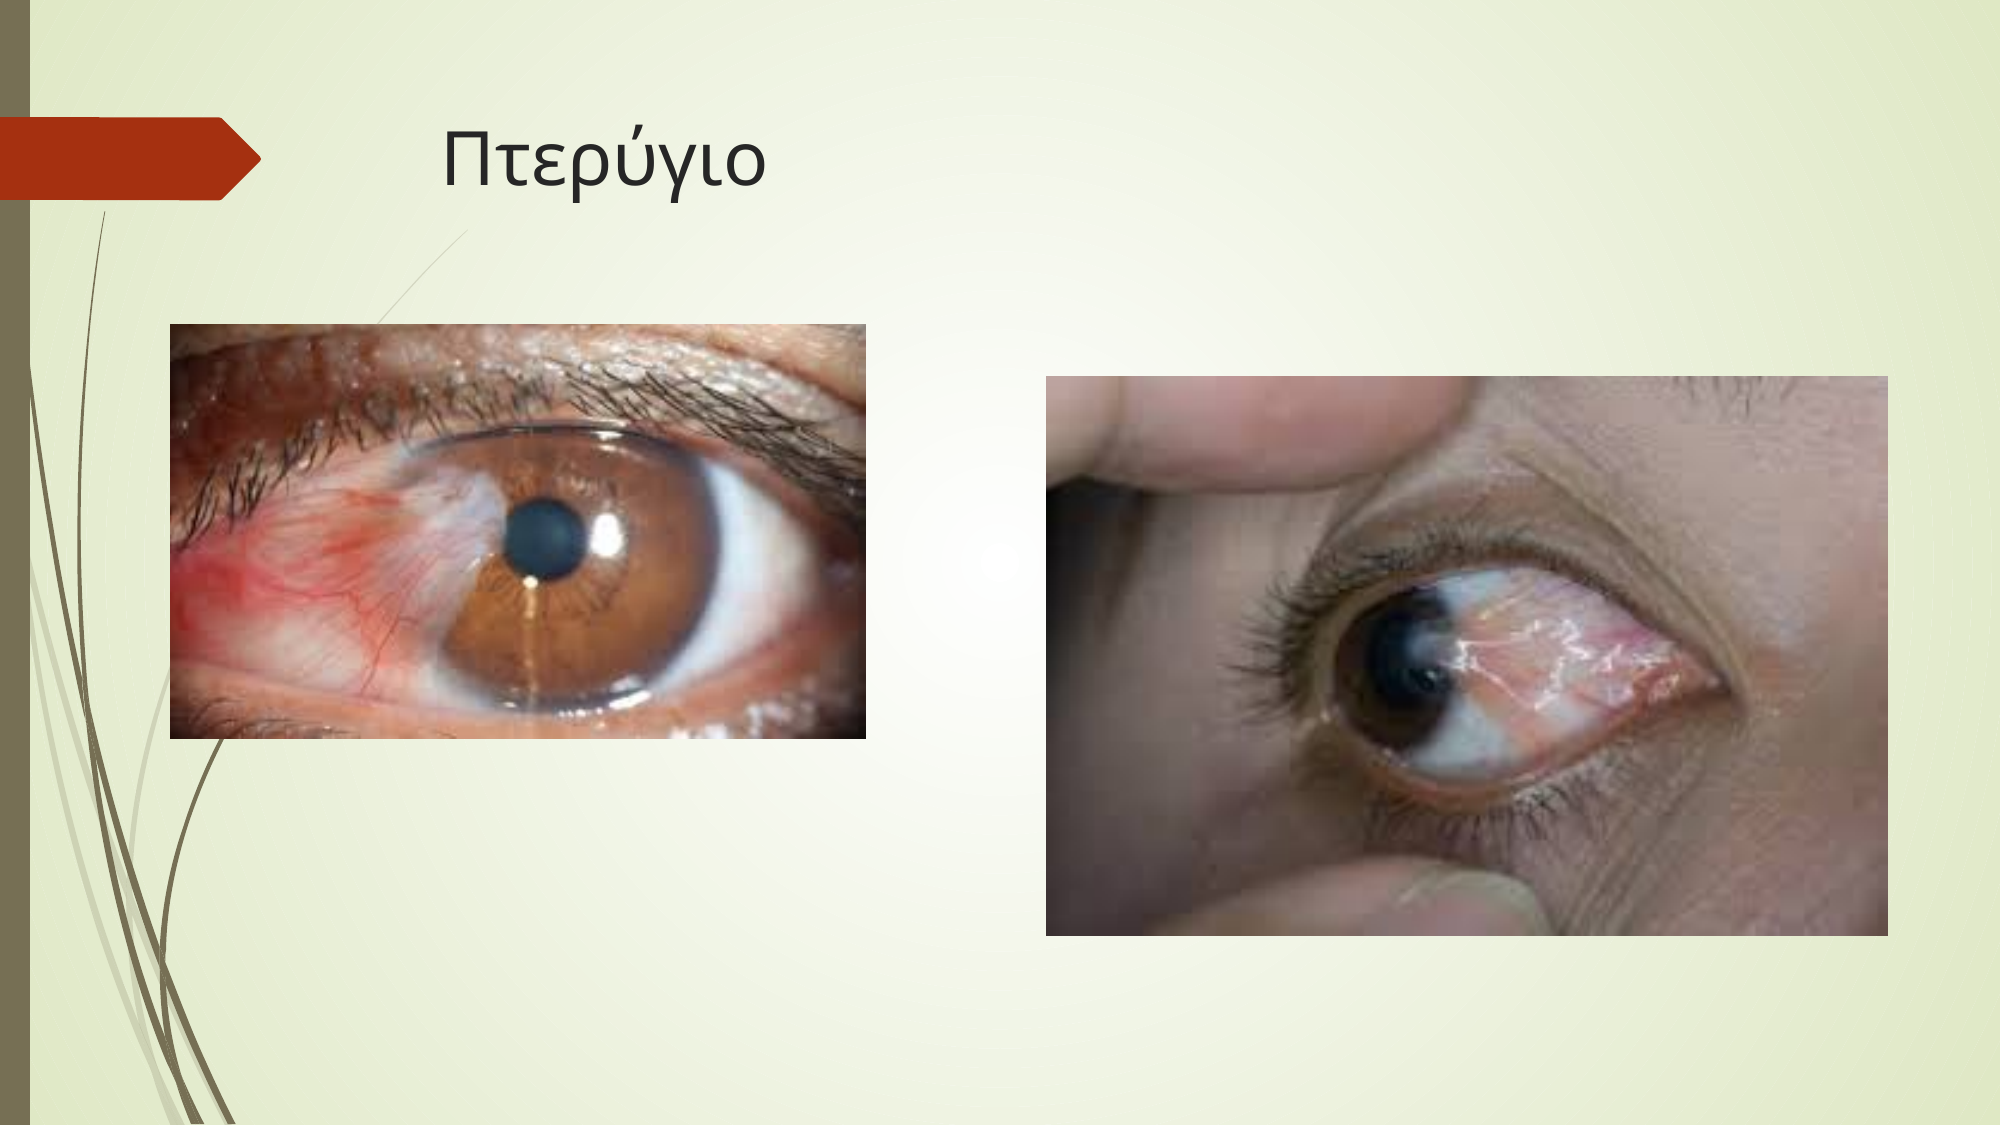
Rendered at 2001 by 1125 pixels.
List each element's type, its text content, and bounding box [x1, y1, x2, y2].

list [170, 324, 866, 739]
title Πτερύγιο [425, 102, 1888, 313]
picture [1046, 376, 1888, 936]
